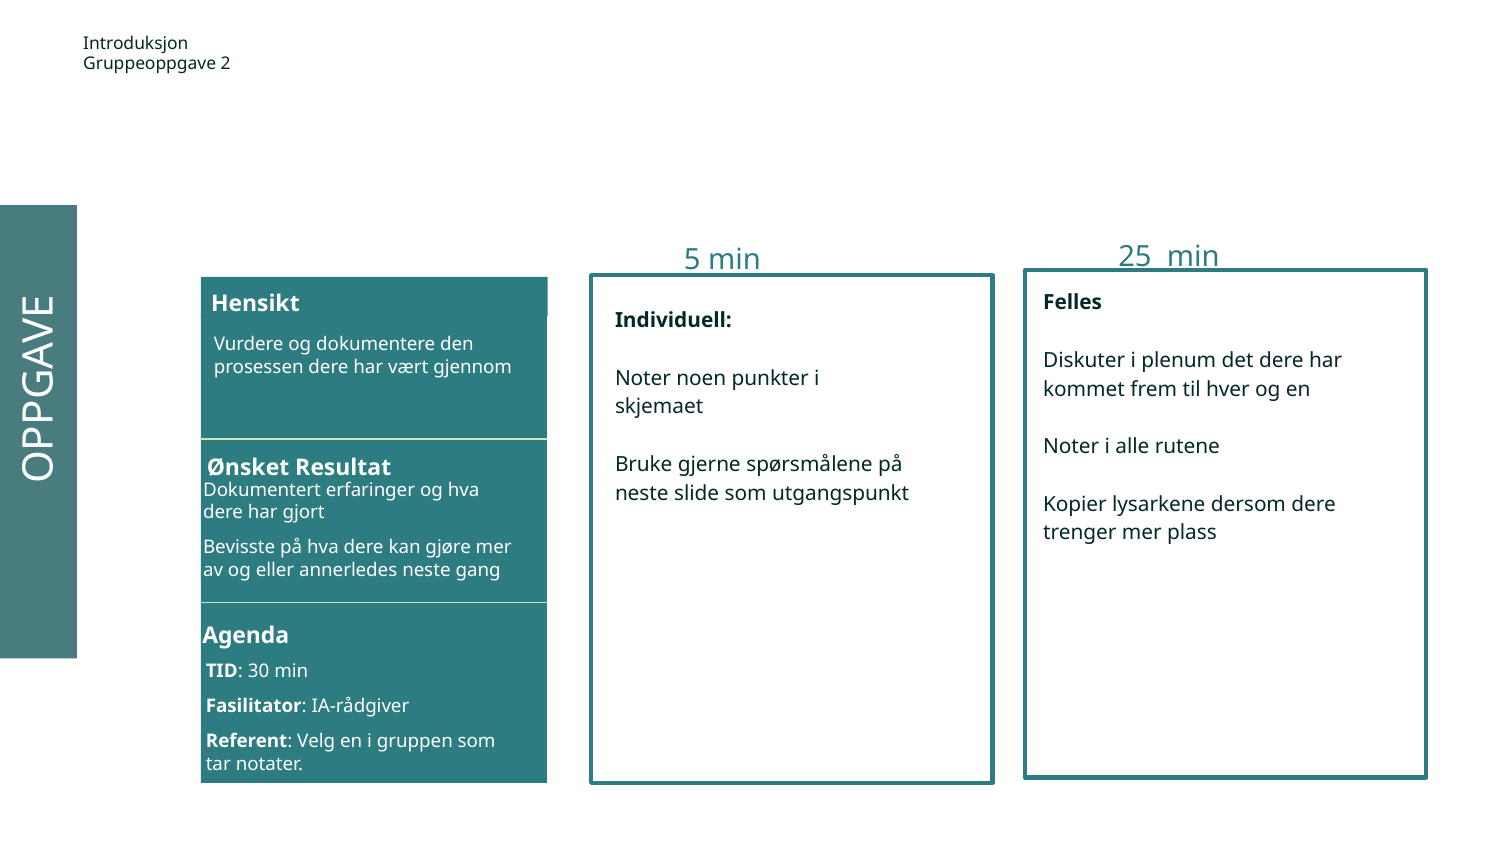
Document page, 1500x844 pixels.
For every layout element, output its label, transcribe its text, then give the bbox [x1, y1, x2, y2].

text_box Dokumentert erfaringer og hva dere har gjort Bevisste på hva dere kan gjøre mer av og eller annerledes neste gang [188, 485, 532, 588]
text_box [199, 488, 549, 785]
text_box 25 min [1103, 229, 1260, 280]
text_box [199, 385, 549, 437]
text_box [0, 204, 78, 659]
text_box 5 min [669, 232, 826, 283]
text_box Vurdere og dokumentere den prosessen dere har vært gjennom [199, 324, 559, 385]
title Introduksjon Gruppeoppgave 2 [68, 16, 1427, 111]
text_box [190, 439, 624, 480]
text_box TID: 30 min Fasilitator: IA-rådgiver Referent: Velg en i gruppen som tar notater. [191, 655, 535, 782]
text_box [589, 273, 995, 785]
text_box Felles Diskuter i plenum det dere har kommet frem til hver og en Noter i alle rutene Kopier lysarkene dersom dere trenger mer plass [1027, 270, 1429, 752]
text_box [199, 275, 550, 319]
text_box [199, 319, 549, 324]
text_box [193, 606, 542, 650]
text_box Individuell: Noter noen punkter i skjemaet Bruke gjerne spørsmålene på neste slide som utgangspunkt [598, 288, 925, 734]
text_box [1023, 268, 1428, 780]
text_box Hensikt [211, 281, 487, 316]
